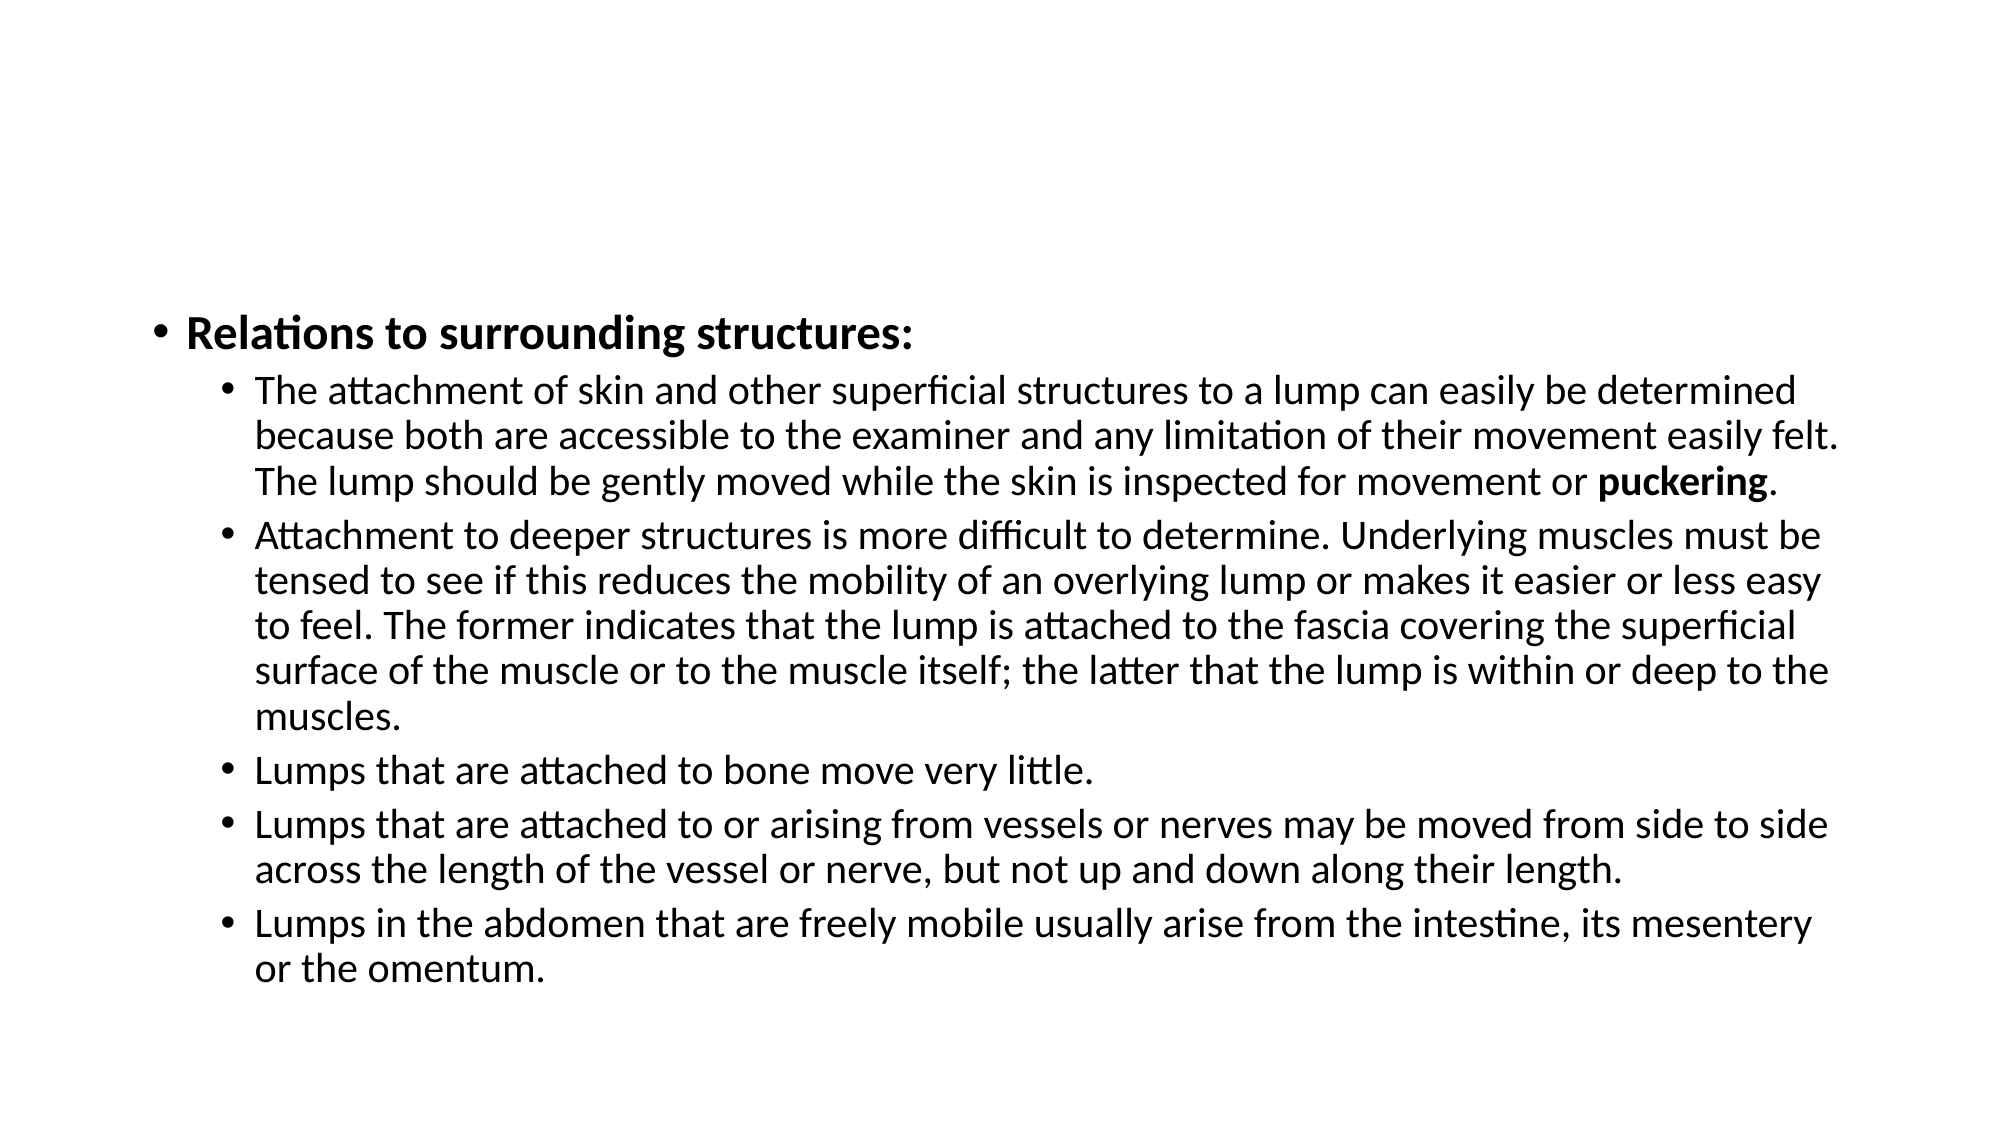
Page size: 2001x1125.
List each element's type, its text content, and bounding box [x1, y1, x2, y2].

list Relations to surrounding structures: The attachment of skin and other superficial structures to a lump can easily be determined because both are accessible to the examiner and any limitation of their movement easily felt. The lump should be gently moved while the skin is inspected for movement or puckering. Attachment to deeper structures is more difficult to determine. Underlying muscles must be tensed to see if this reduces the mobility of an overlying lump or makes it easier or less easy to feel. The former indicates that the lump is attached to the fascia covering the superficial surface of the muscle or to the muscle itself; the latter that the lump is within or deep to the muscles. Lumps that are attached to bone move very little. Lumps that are attached to or arising from vessels or nerves may be moved from side to side across the length of the vessel or nerve, but not up and down along their length. Lumps in the abdomen that are freely mobile usually arise from the intestine, its mesentery or the omentum. [137, 299, 1863, 1014]
